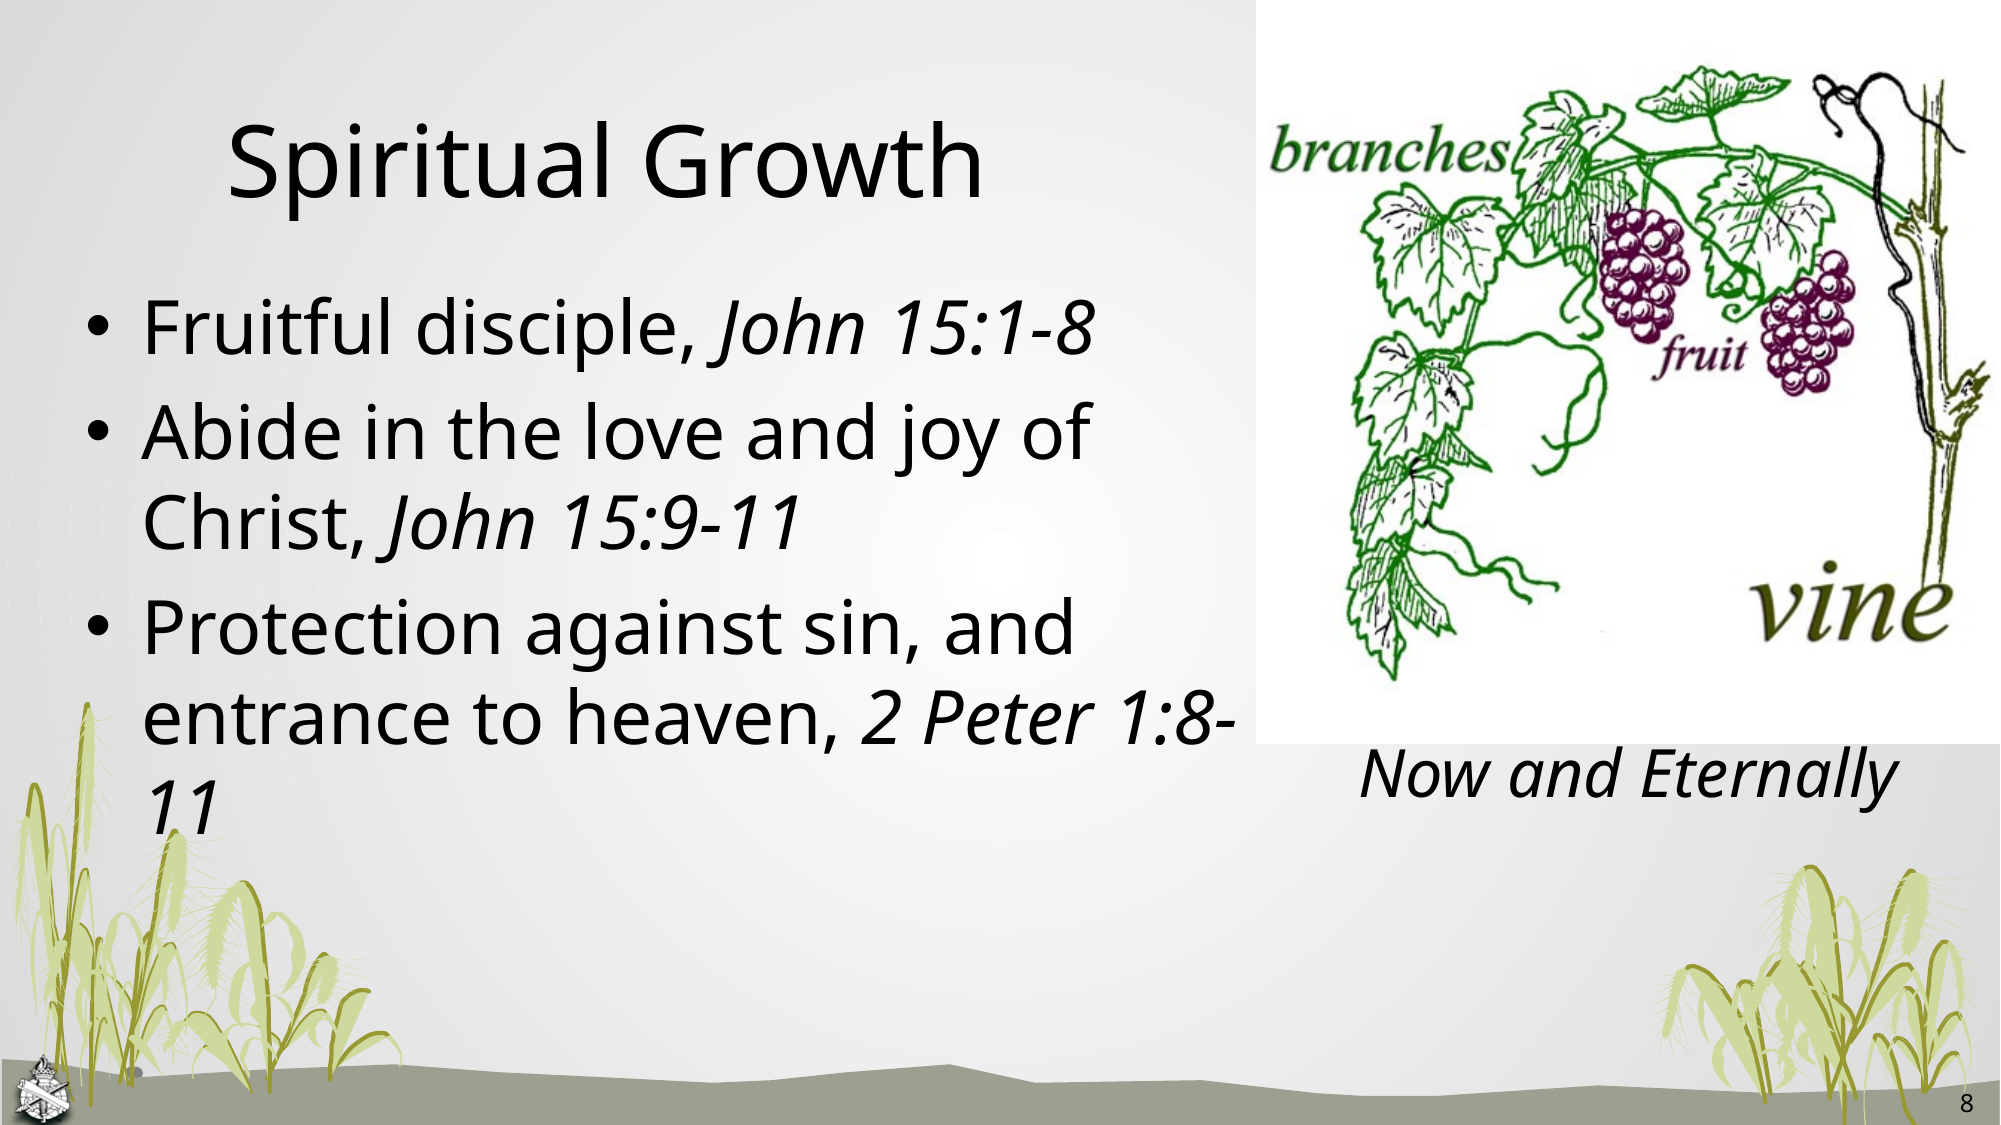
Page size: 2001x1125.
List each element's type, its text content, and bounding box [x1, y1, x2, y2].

picture [1256, 0, 2000, 744]
text_box Now and Eternally [1256, 744, 2000, 819]
title Spiritual Growth [0, 37, 1215, 225]
picture [14, 1054, 71, 1125]
slide_number 8 [1955, 1084, 2000, 1125]
list Fruitful disciple, John 15:1-8 Abide in the love and joy of Christ, John 15:9-11 Protection against sin, and entrance to heaven, 2 Peter 1:8-11 [70, 272, 1287, 975]
